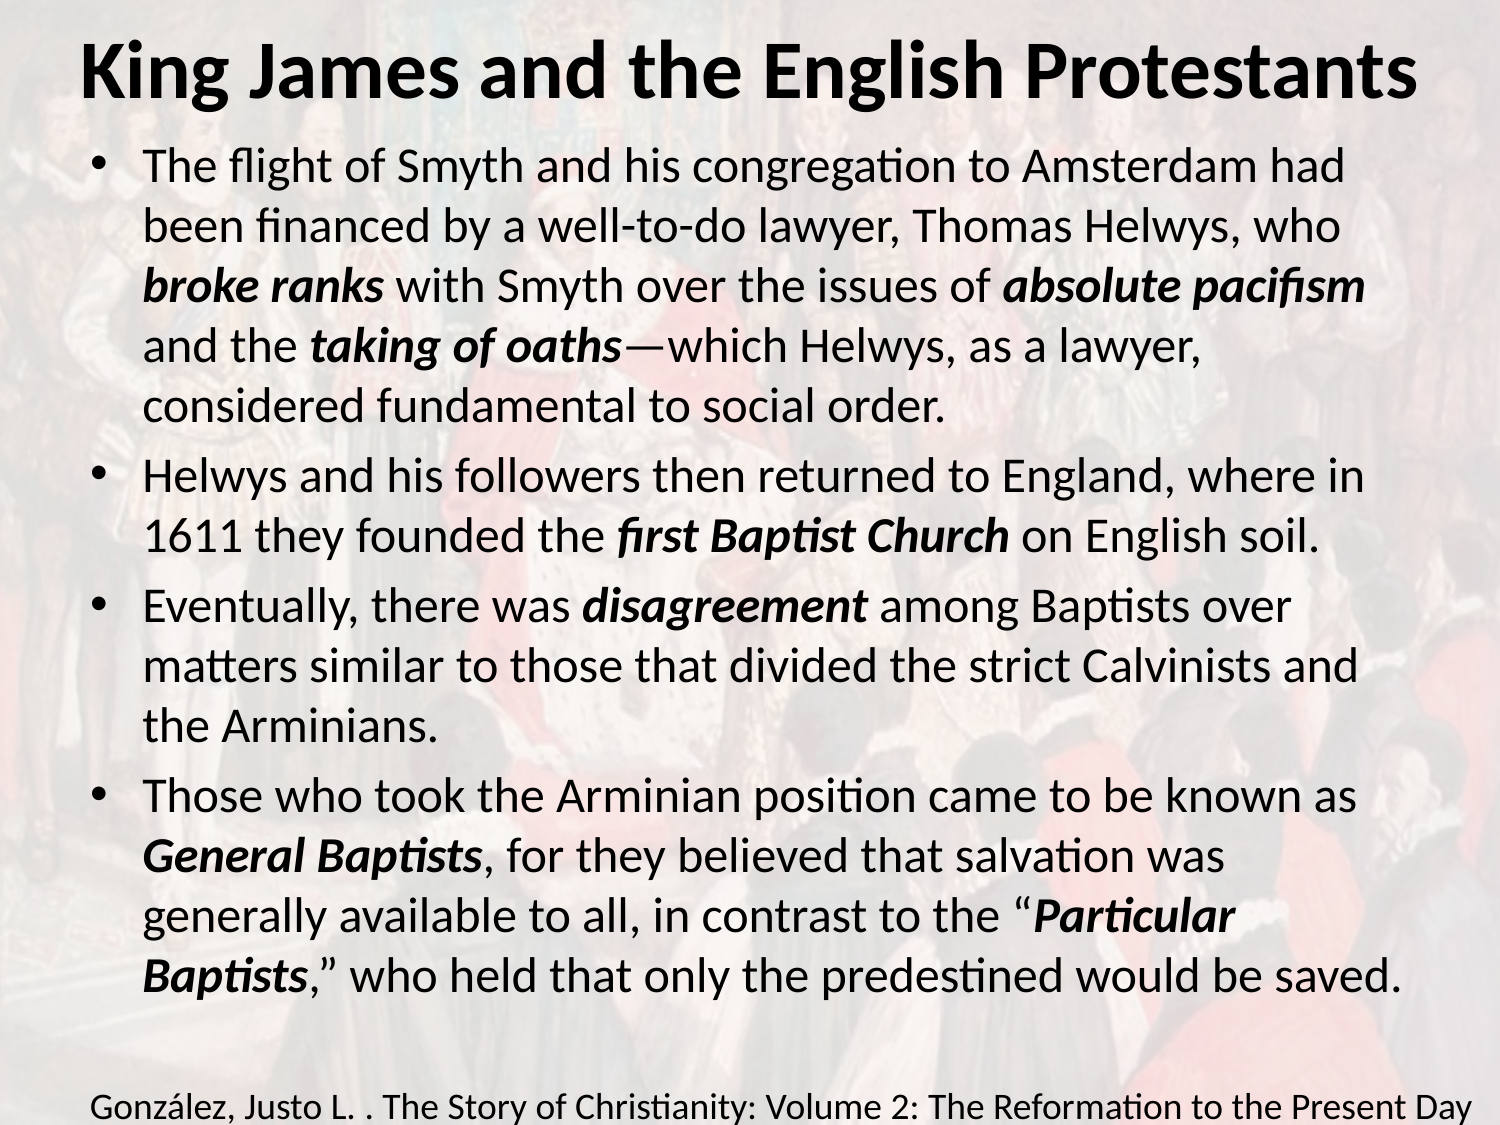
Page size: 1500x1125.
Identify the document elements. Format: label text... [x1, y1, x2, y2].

list The flight of Smyth and his congregation to Amsterdam had been financed by a well-to-do lawyer, Thomas Helwys, who broke ranks with Smyth over the issues of absolute pacifism and the taking of oaths—which Helwys, as a lawyer, considered fundamental to social order. Helwys and his followers then returned to England, where in 1611 they founded the first Baptist Church on English soil. Eventually, there was disagreement among Baptists over matters similar to those that divided the strict Calvinists and the Arminians. Those who took the Arminian position came to be known as General Baptists, for they believed that salvation was generally available to all, in contrast to the “Particular Baptists,” who held that only the predestined would be saved. [75, 125, 1425, 1074]
text_box González, Justo L. . The Story of Christianity: Volume 2: The Reformation to the Present Day [74, 1074, 1500, 1125]
title King James and the English Protestants [0, 4, 1500, 125]
